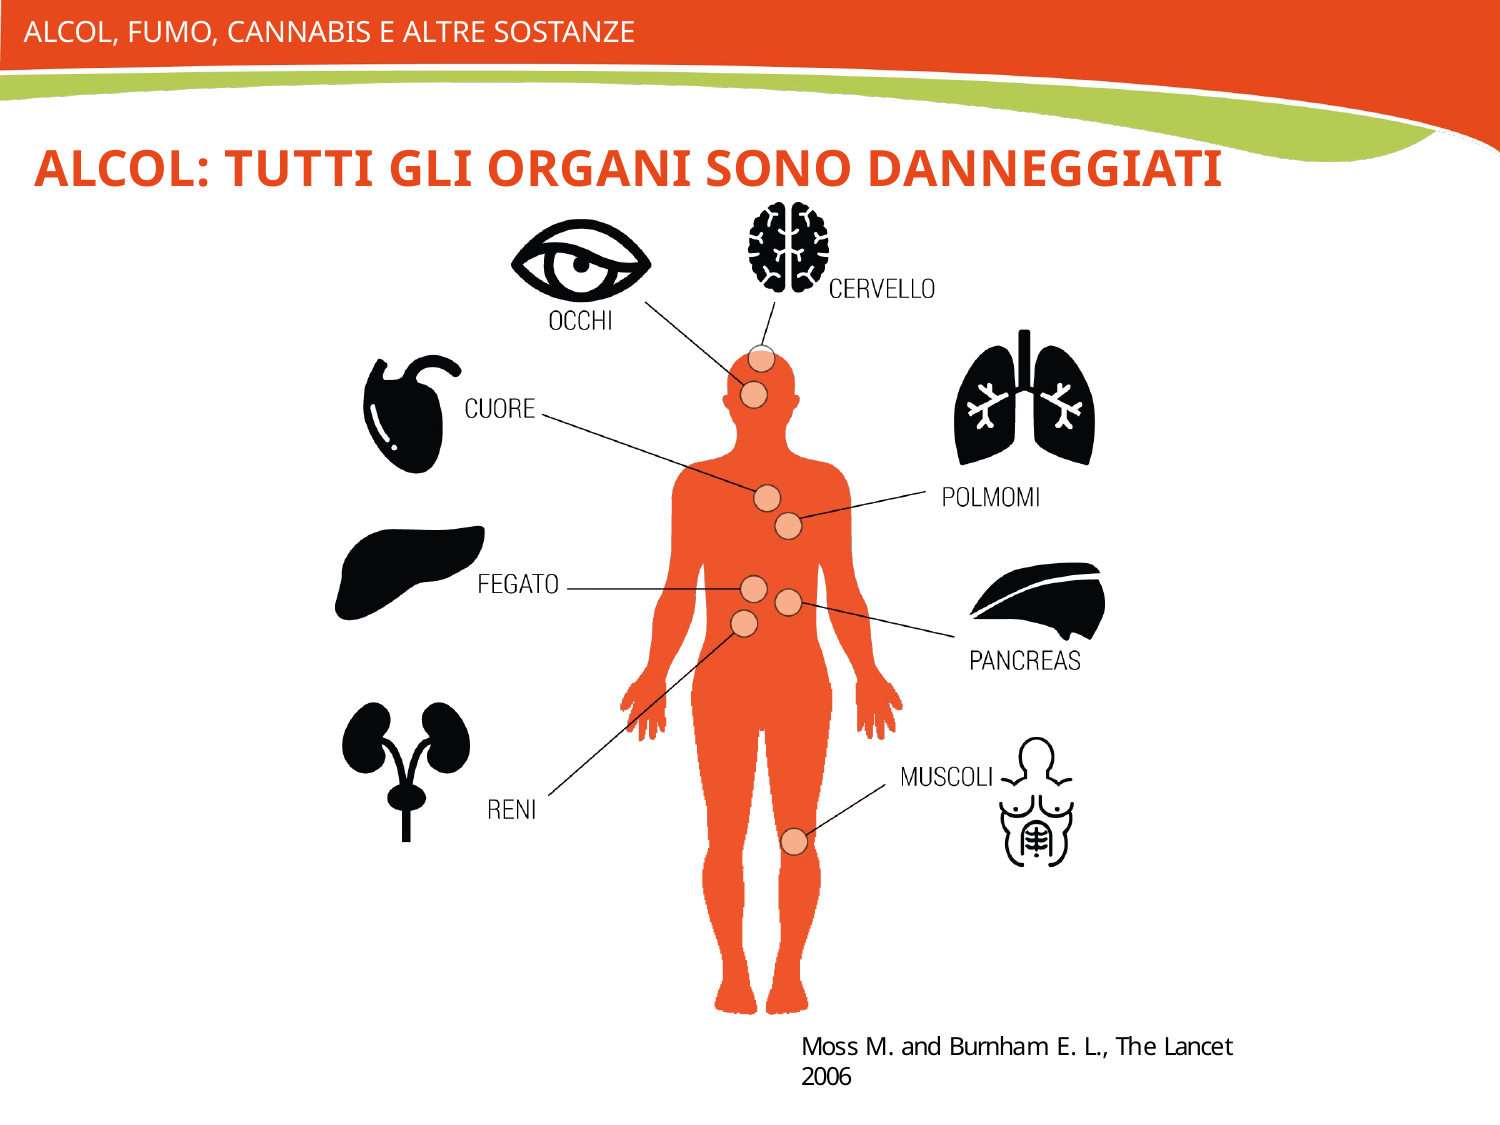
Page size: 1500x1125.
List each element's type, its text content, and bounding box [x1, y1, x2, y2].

title ALCOL: TUTTI GLI ORGANI SONO DANNEGGIATI [32, 176, 1246, 325]
picture [0, 0, 1500, 167]
text_box Moss M. and Burnham E. L., The Lancet 2006 [799, 1028, 1288, 1091]
picture [335, 201, 1106, 1015]
